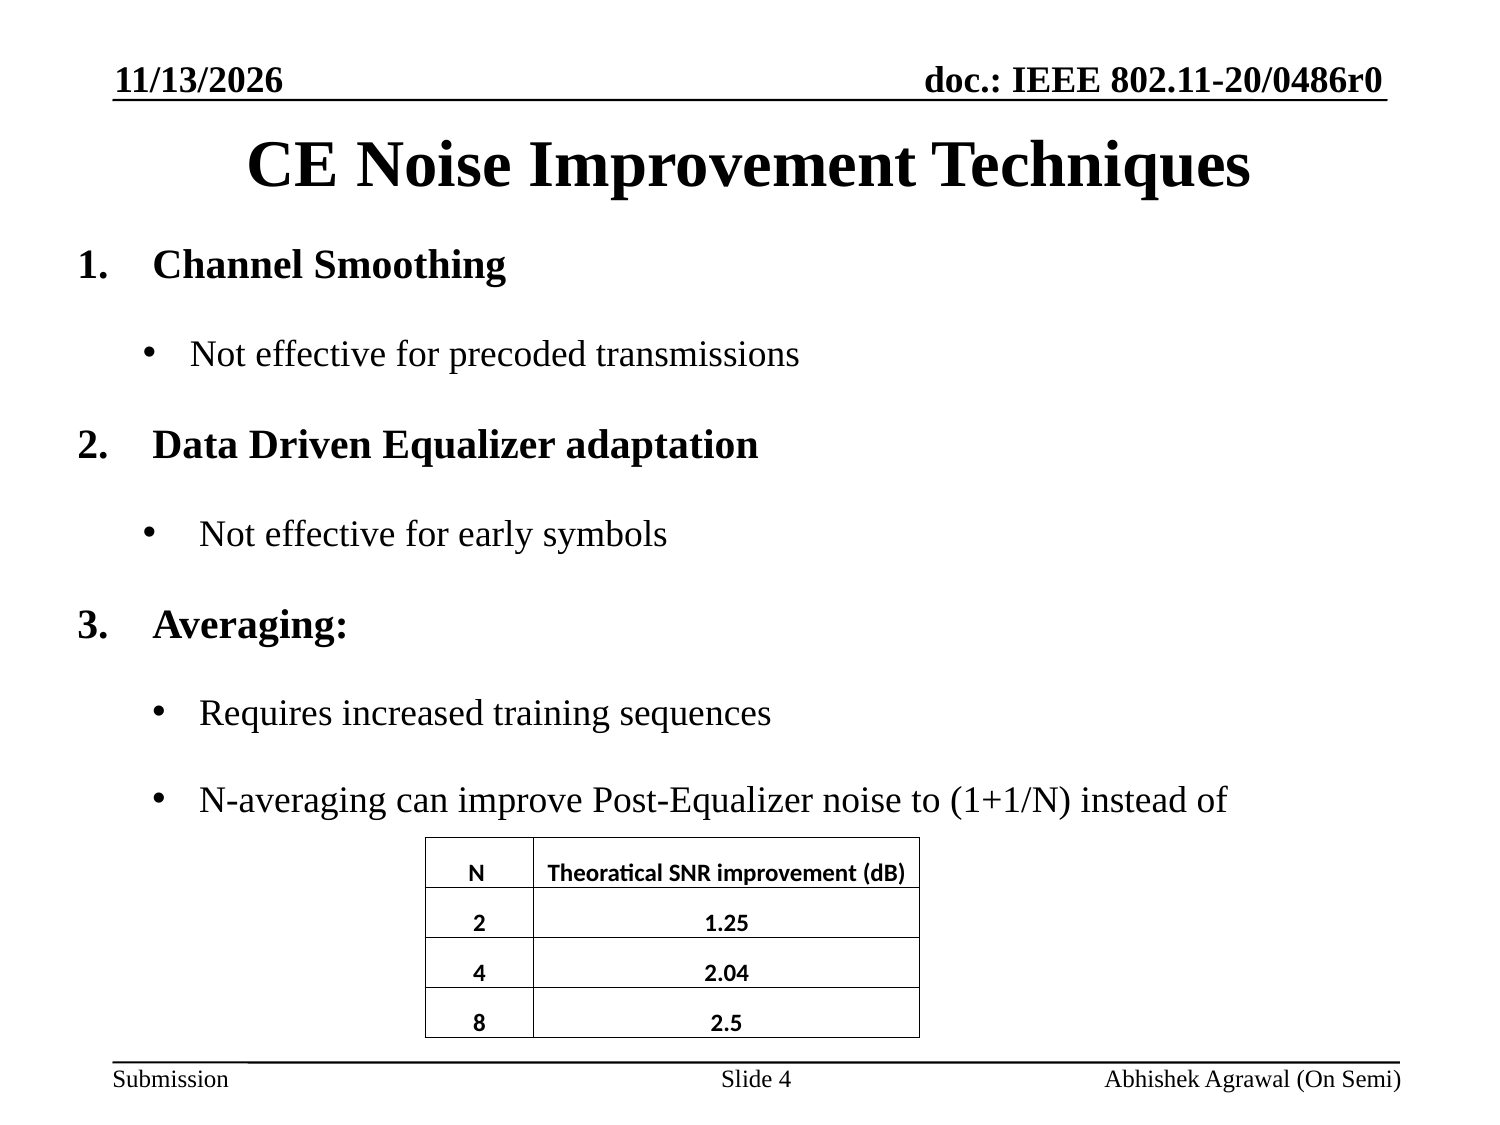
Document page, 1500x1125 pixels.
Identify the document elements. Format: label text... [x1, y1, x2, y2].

slide_number Slide 4 [712, 1061, 800, 1093]
table_cell 4 [426, 938, 533, 987]
table_cell 1.25 [534, 888, 919, 937]
title CE Noise Improvement Techniques [112, 112, 1388, 201]
table_cell 2.04 [534, 938, 919, 987]
footer Abhishek Agrawal (On Semi) [1100, 1061, 1402, 1093]
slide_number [114, 54, 332, 101]
table_cell 2 [426, 888, 533, 937]
table_header N [426, 838, 533, 887]
table_cell 8 [426, 988, 533, 1037]
table_header Theoratical SNR improvement (dB) [534, 838, 919, 887]
table_cell 2.5 [534, 988, 919, 1037]
